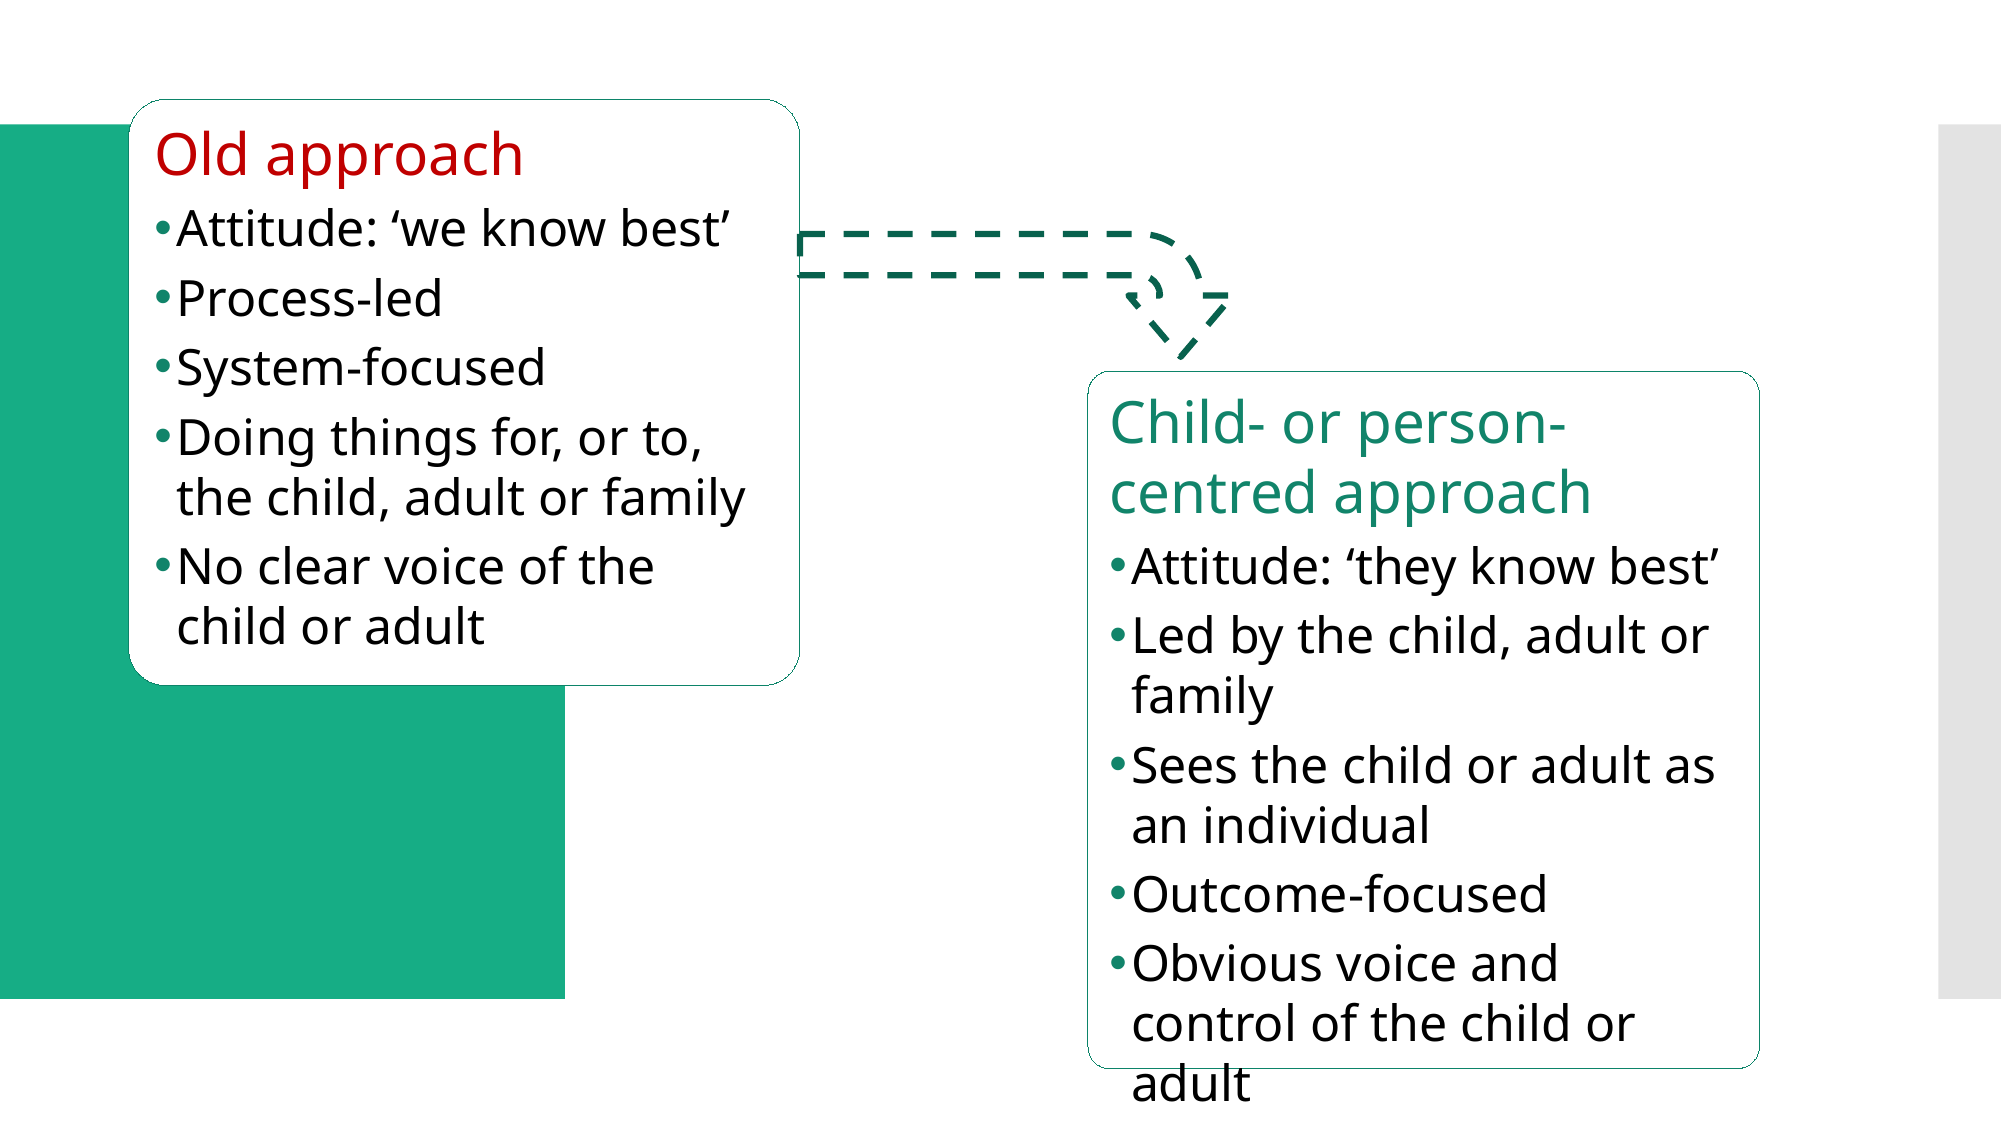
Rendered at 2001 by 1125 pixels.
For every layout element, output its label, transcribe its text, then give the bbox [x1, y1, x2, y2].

text_box Child- or person-centred approach Attitude: ‘they know best’ Led by the child, adult or family Sees the child or adult as an individual Outcome-focused Obvious voice and control of the child or adult [1087, 371, 1760, 1069]
text_box Old approach Attitude: ‘we know best’ Process-led System-focused Doing things for, or to, the child, adult or family No clear voice of the child or adult [128, 99, 800, 686]
text_box [799, 233, 1233, 358]
